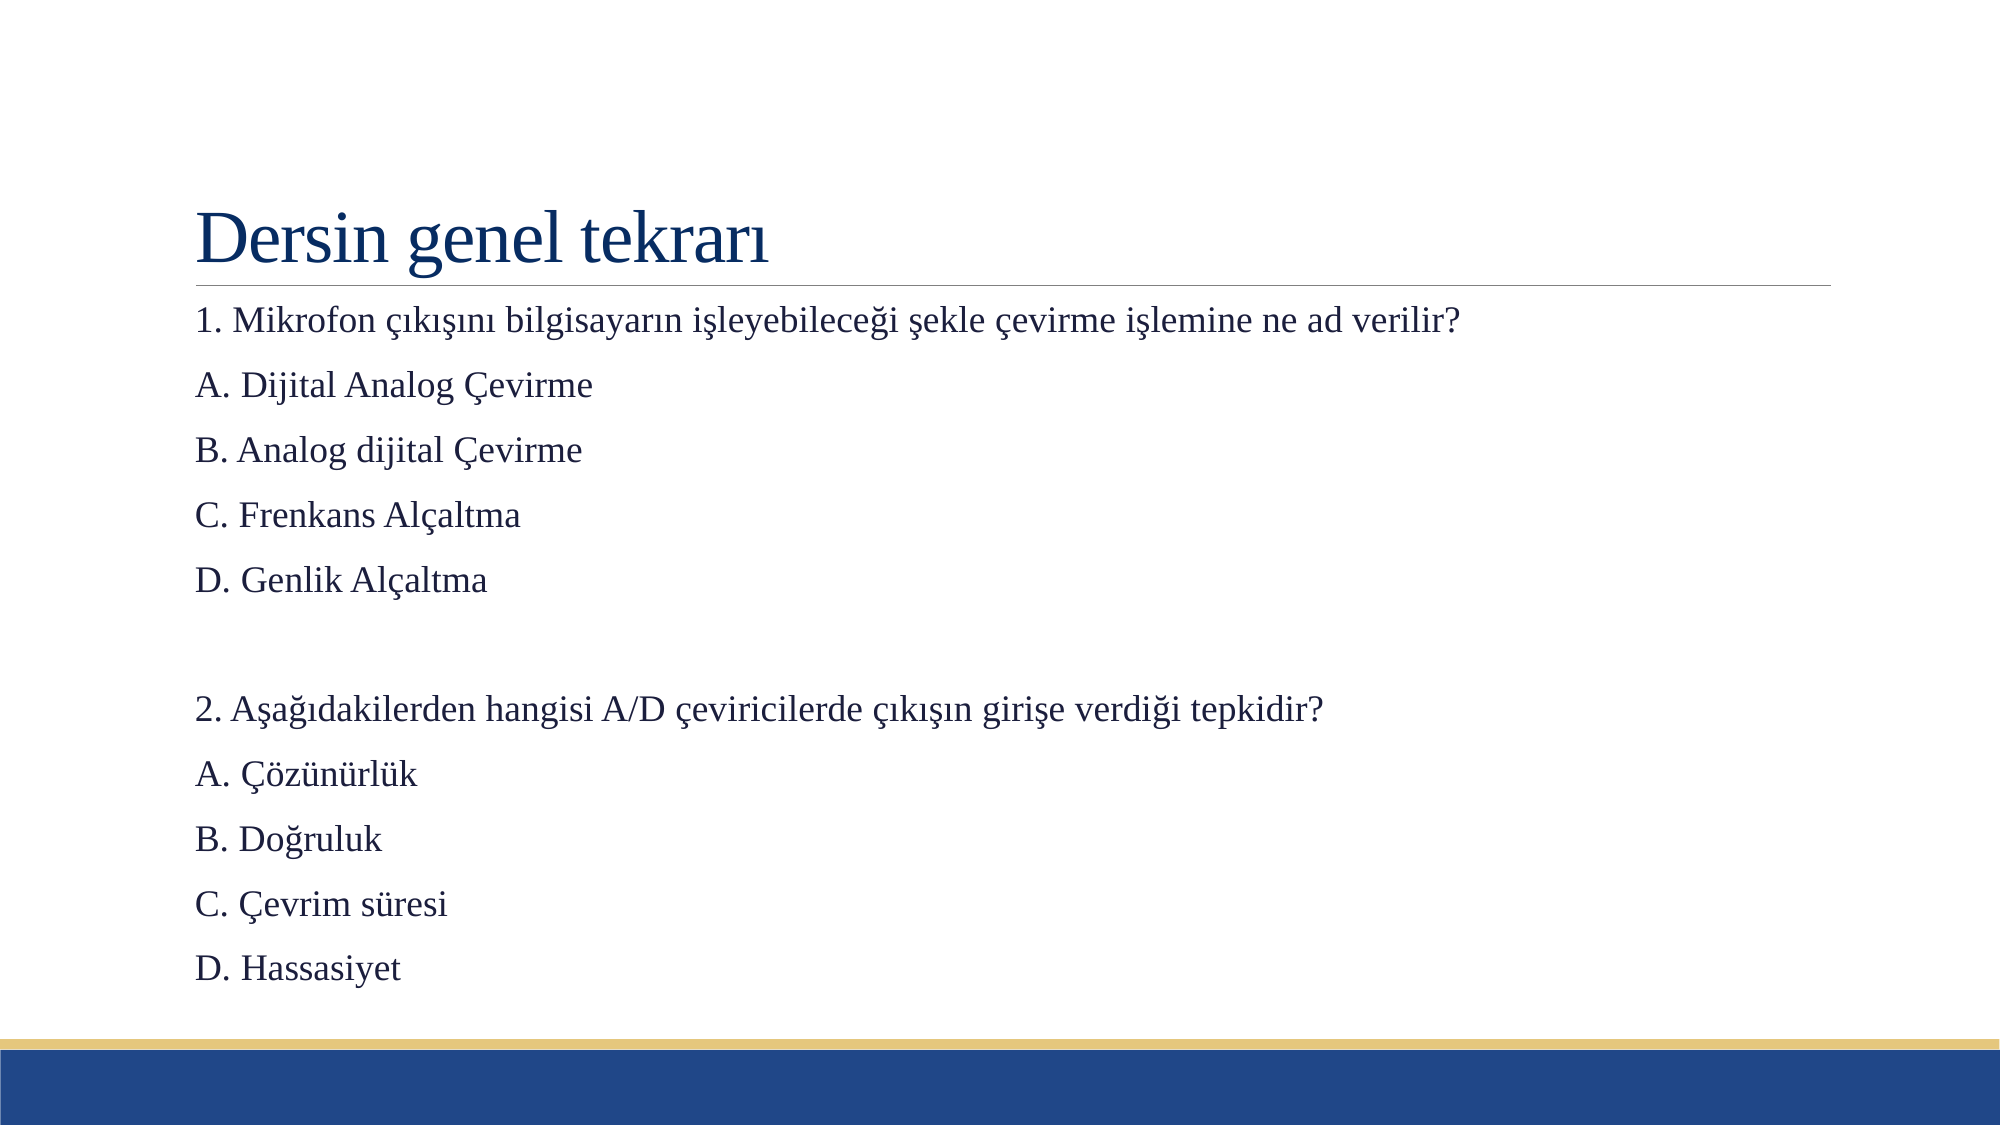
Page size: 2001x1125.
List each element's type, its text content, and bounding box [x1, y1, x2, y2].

title Dersin genel tekrarı [180, 47, 1830, 285]
text_box 1. Mikrofon çıkışını bilgisayarın işleyebileceği şekle çevirme işlemine ne ad verilir? A. Dijital Analog Çevirme B. Analog dijital Çevirme C. Frenkans Alçaltma D. Genlik Alçaltma 2. Aşağıdakilerden hangisi A/D çeviricilerde çıkışın girişe verdiği tepkidir? A. Çözünürlük B. Doğruluk C. Çevrim süresi D. Hassasiyet [179, 285, 1526, 996]
